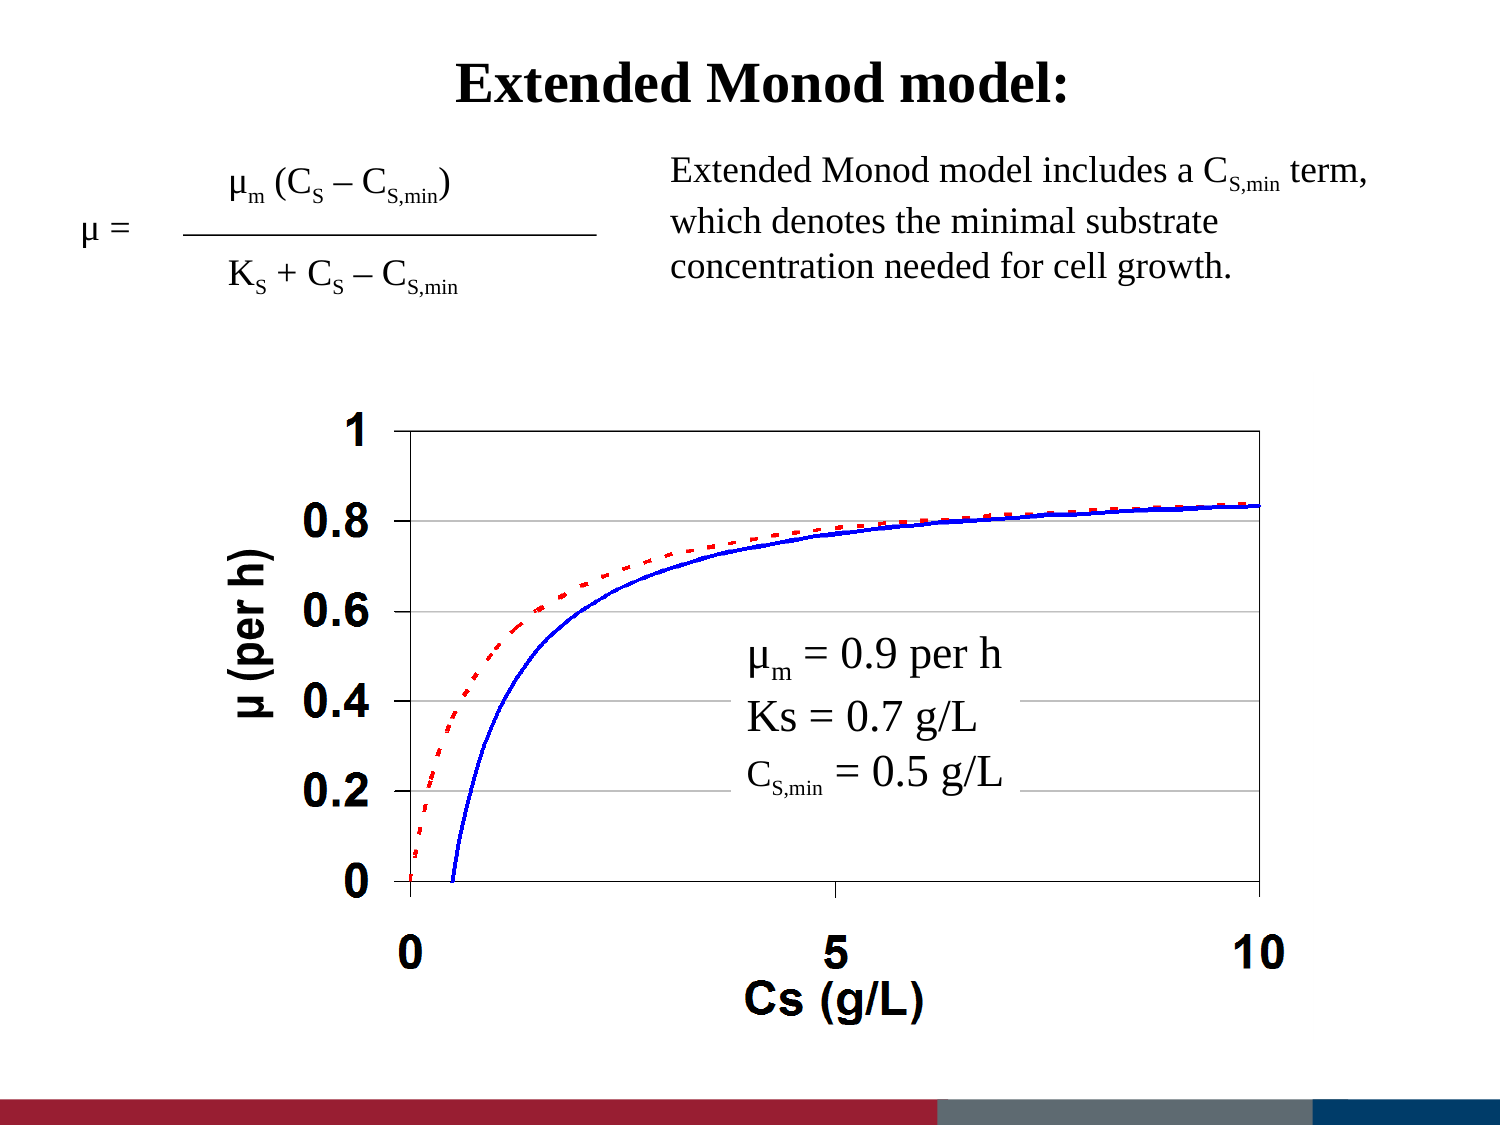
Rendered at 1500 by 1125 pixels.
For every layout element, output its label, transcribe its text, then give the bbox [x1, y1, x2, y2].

text_box KS + CS – CS,min [213, 240, 483, 307]
text_box Extended Monod model includes a CS,min term, which denotes the minimal substrate concentration needed for cell growth. [655, 137, 1436, 294]
text_box μ = [65, 195, 156, 256]
text_box Extended Monod model: [441, 36, 1087, 122]
picture [199, 362, 1324, 1051]
text_box μm (CS – CS,min) [213, 148, 476, 215]
